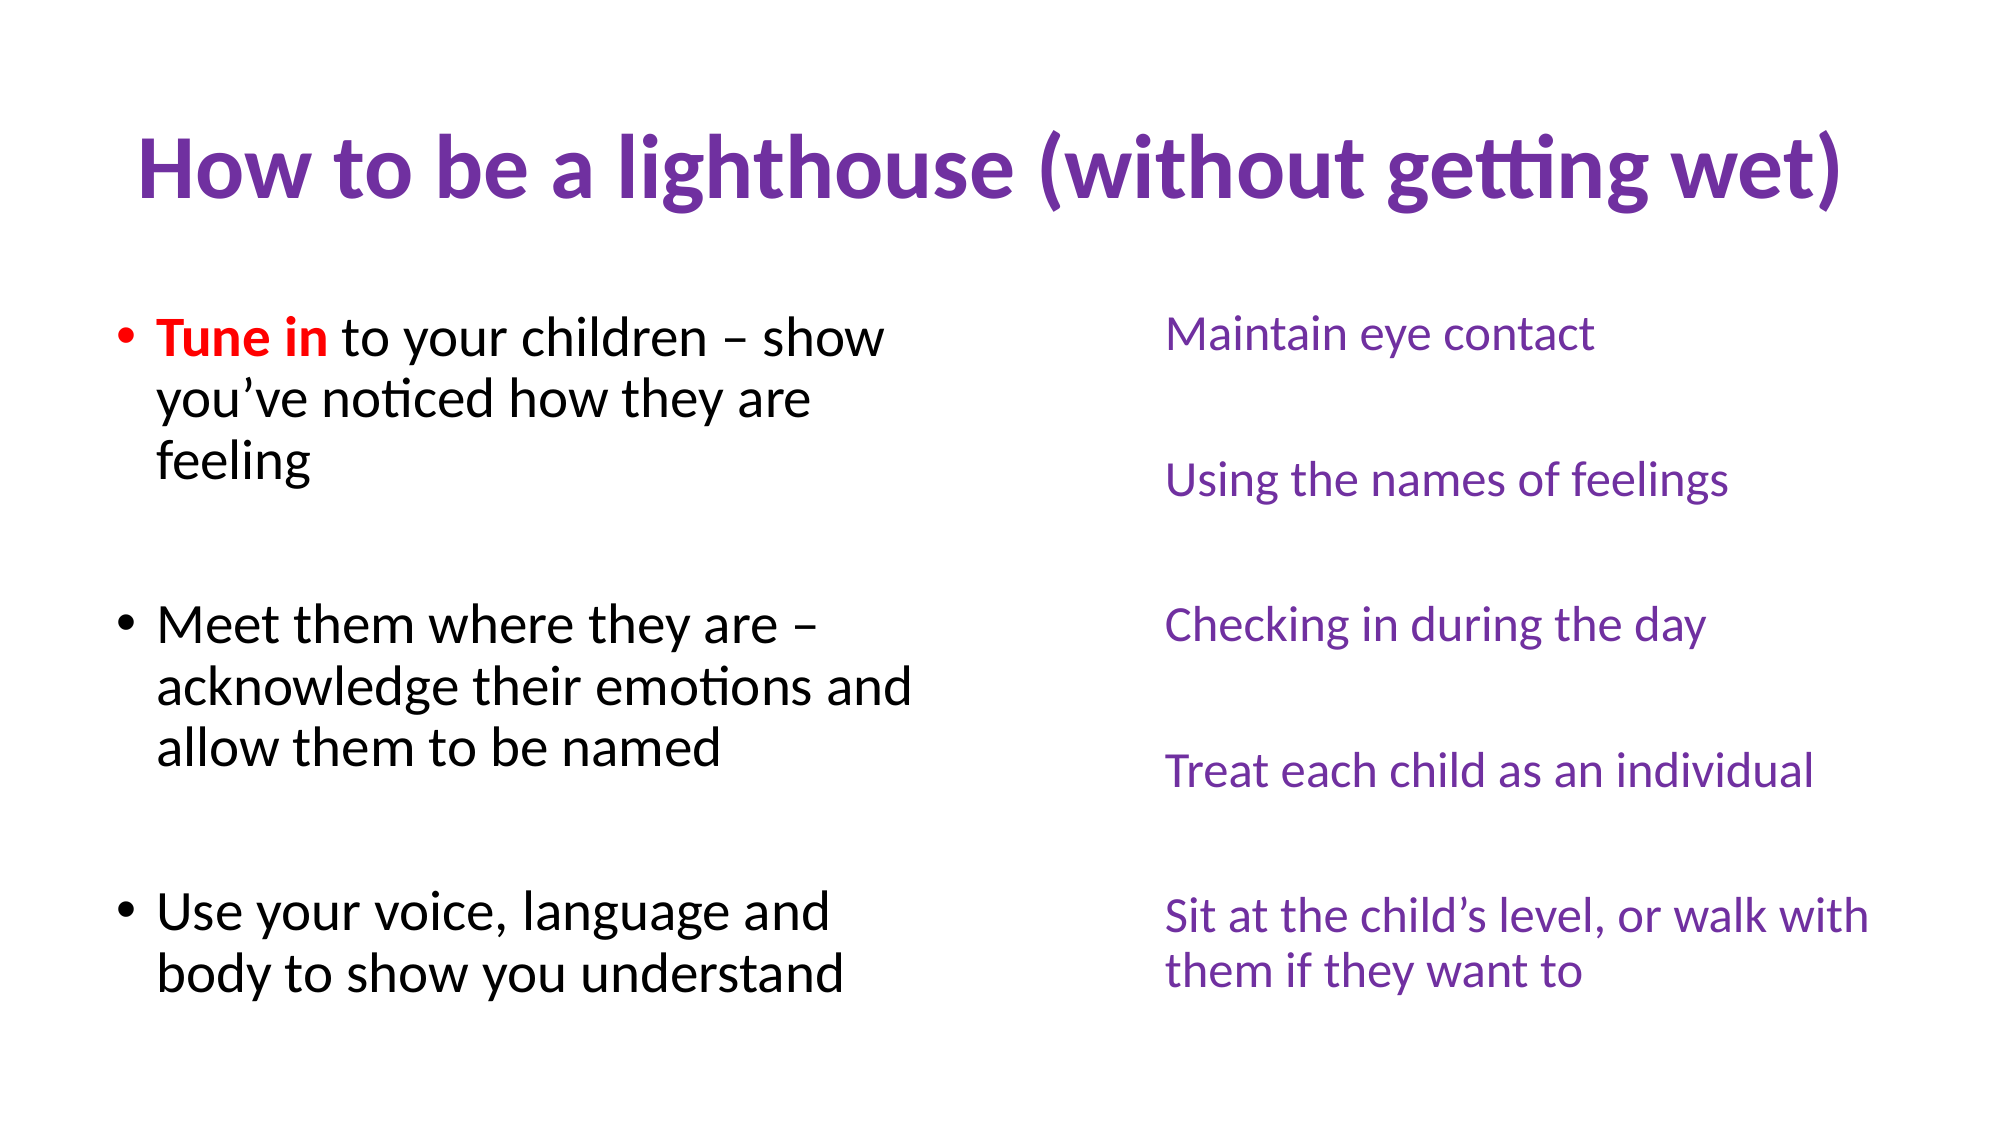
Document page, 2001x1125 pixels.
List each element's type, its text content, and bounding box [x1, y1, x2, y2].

list Tune in to your children – show you’ve noticed how they are feeling Meet them where they are – acknowledge their emotions and allow them to be named Use your voice, language and body to show you understand [101, 299, 952, 1014]
list Maintain eye contact Using the names of feelings Checking in during the day Treat each child as an individual Sit at the child’s level, or walk with them if they want to [1149, 299, 1978, 1014]
title How to be a lighthouse (without getting wet) [122, 59, 1925, 278]
